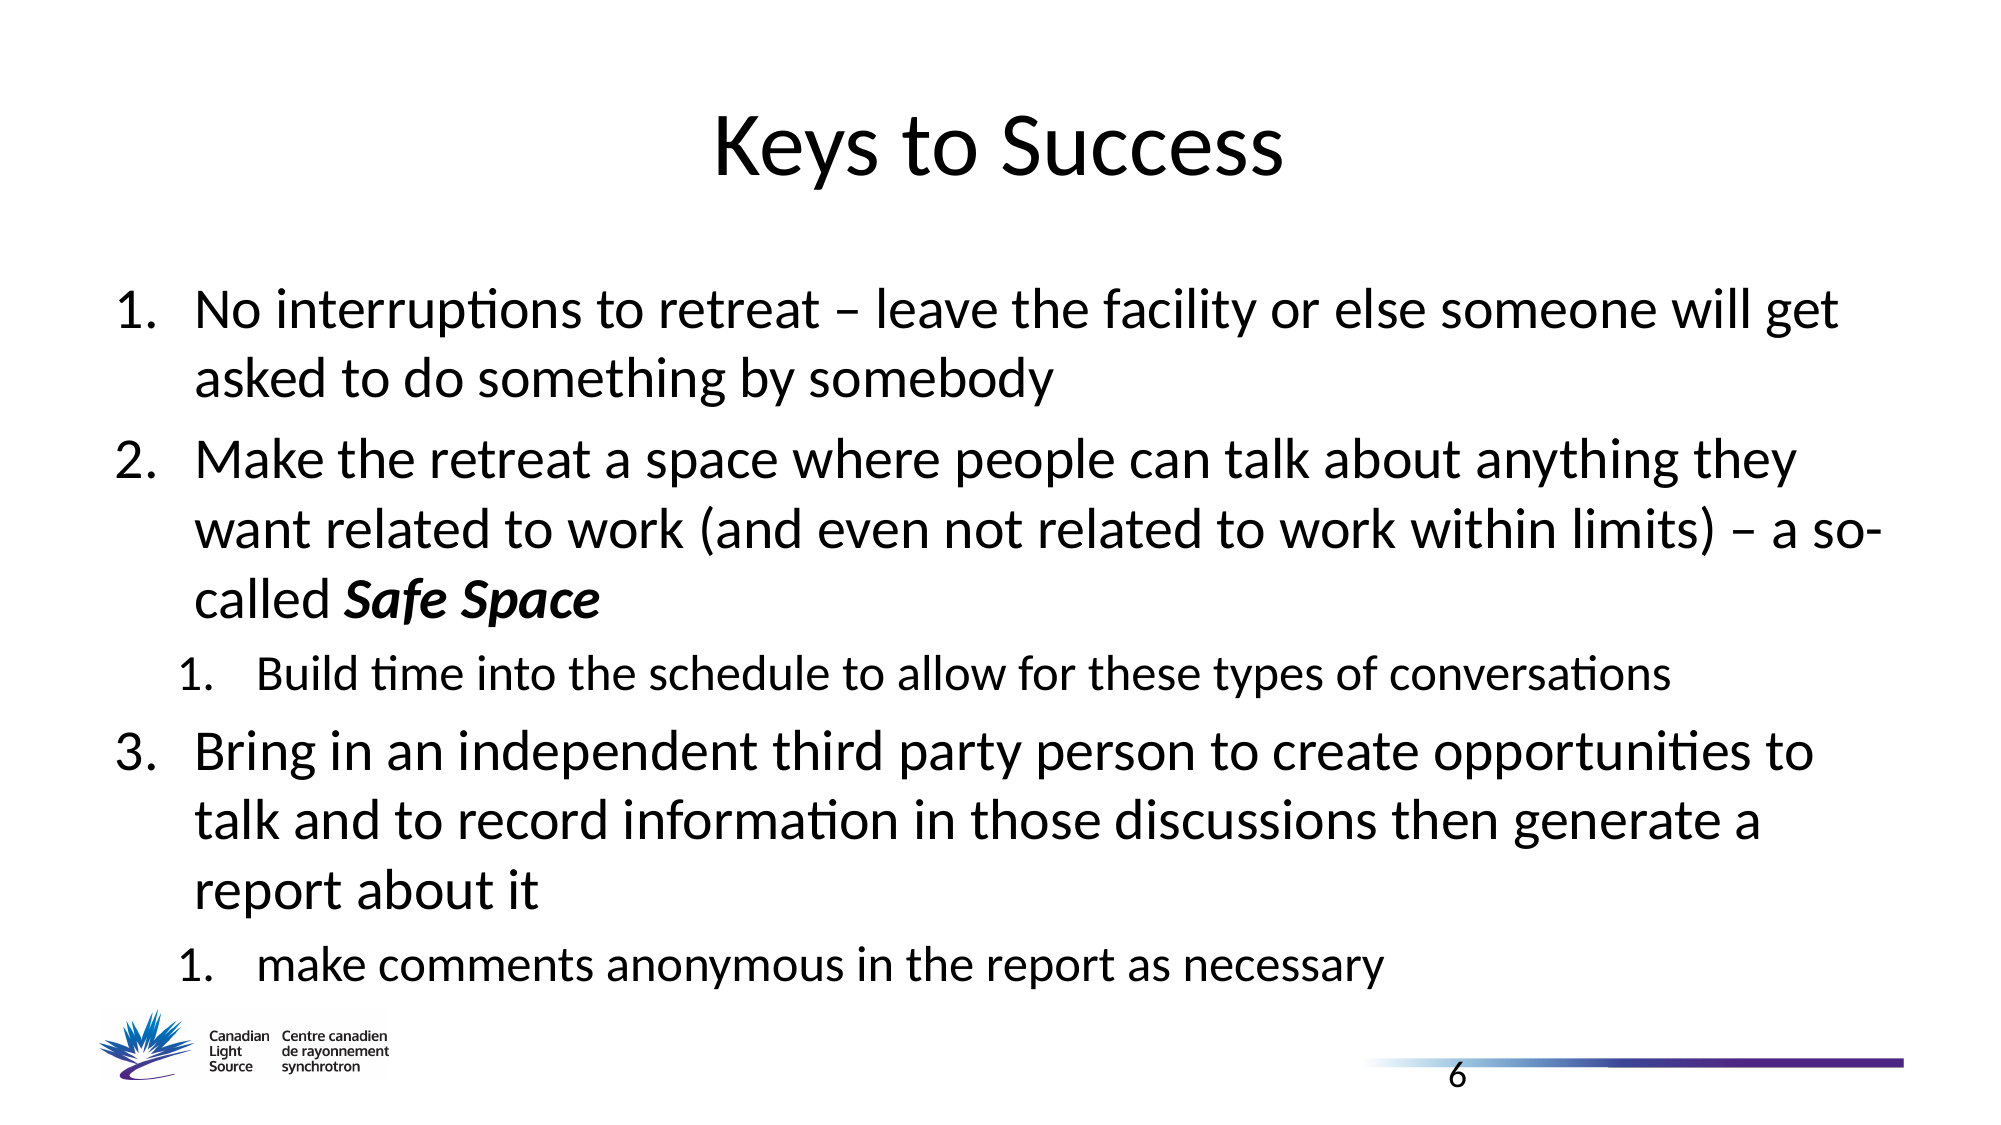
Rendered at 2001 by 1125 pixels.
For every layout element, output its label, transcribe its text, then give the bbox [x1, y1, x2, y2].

slide_number 6 [1433, 1042, 1900, 1103]
list No interruptions to retreat – leave the facility or else someone will get asked to do something by somebody Make the retreat a space where people can talk about anything they want related to work (and even not related to work within limits) – a so-called Safe Space Build time into the schedule to allow for these types of conversations Bring in an independent third party person to create opportunities to talk and to record information in those discussions then generate a report about it make comments anonymous in the report as necessary [99, 262, 1900, 1005]
picture [99, 1009, 389, 1080]
title Keys to Success [99, 45, 1900, 233]
picture [1319, 1043, 1910, 1117]
